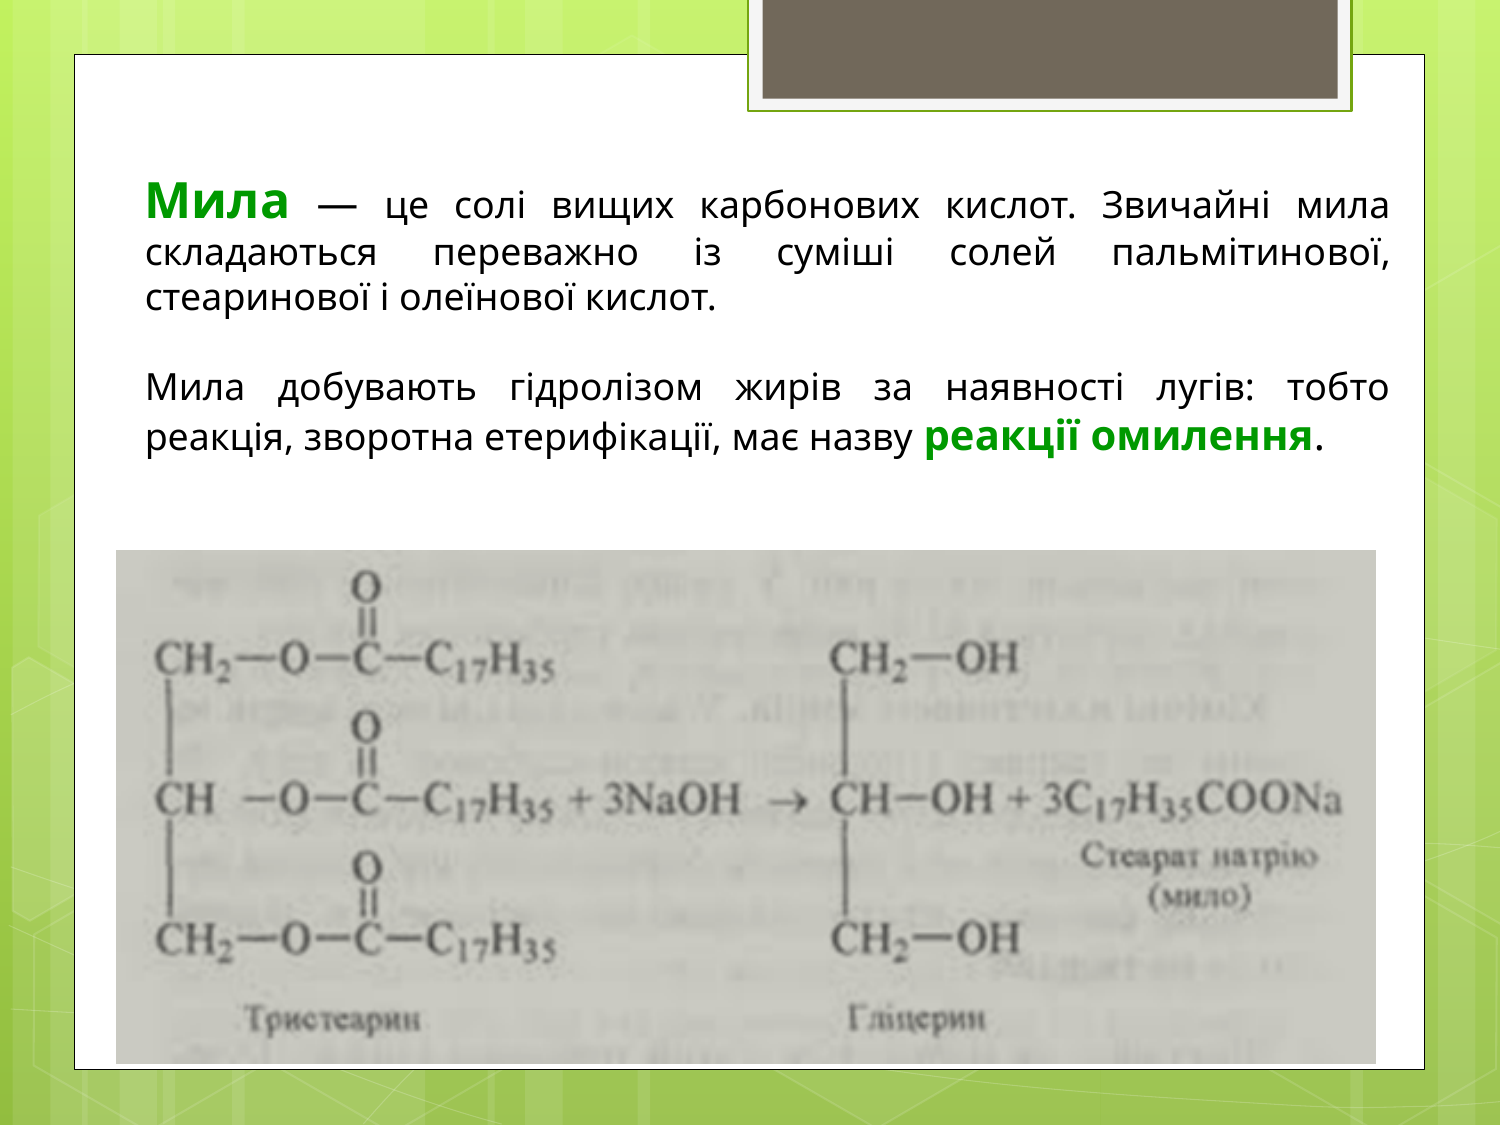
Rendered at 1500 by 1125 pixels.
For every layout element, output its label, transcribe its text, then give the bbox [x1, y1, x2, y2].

picture [115, 550, 1376, 1064]
text_box Мила — це солі вищих карбонових кислот. Звичайні мила складаються переважно із суміші солей пальмітино­вої, стеаринової і олеїнової кислот. Мила добувають гідролізом жирів за наявності лугів: тобто реакція, зворотна етерифікації, має назву реакції омилення. [130, 160, 1406, 586]
